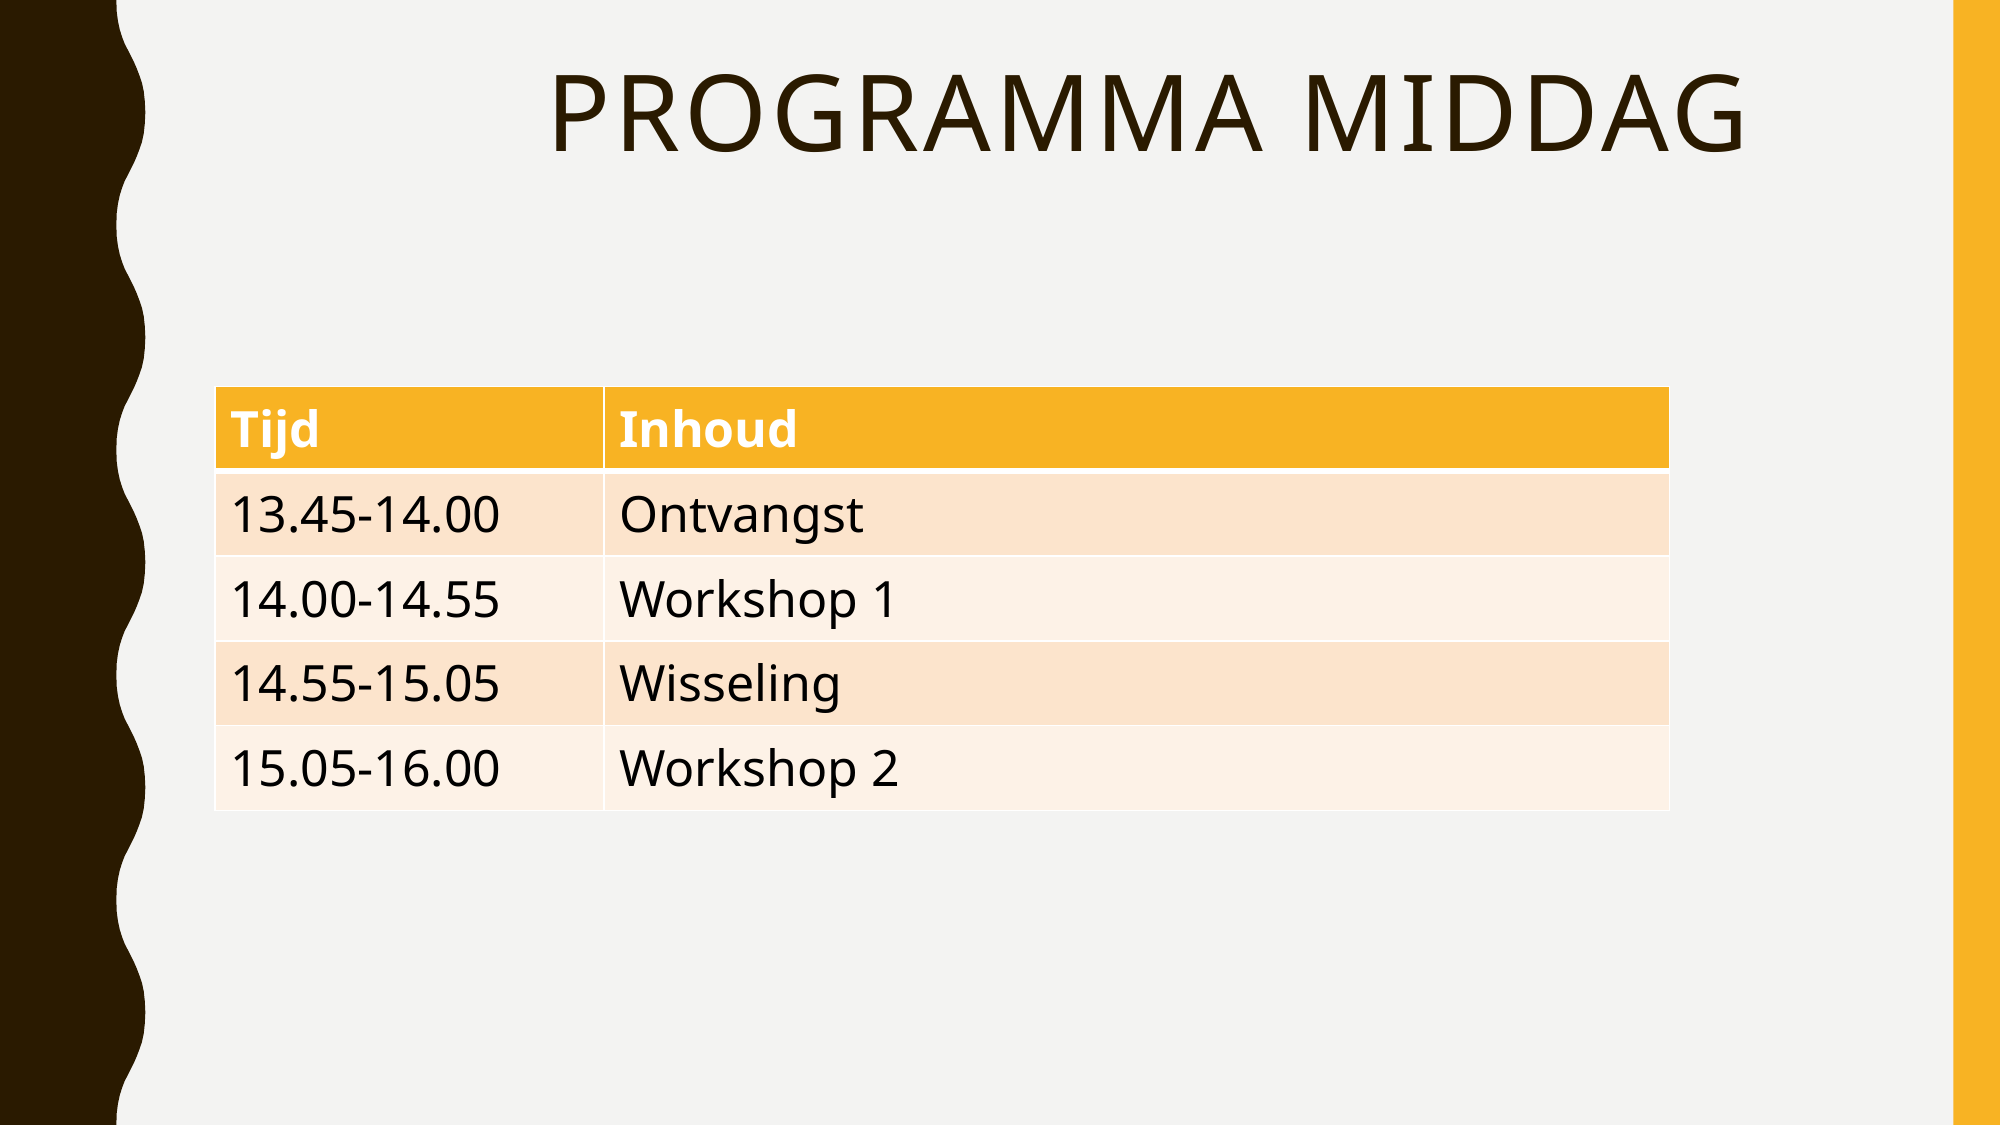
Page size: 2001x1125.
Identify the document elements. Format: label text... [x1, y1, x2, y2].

table_cell Wisseling [605, 642, 1669, 725]
table_cell 14.55-15.05 [216, 642, 603, 725]
table_cell 14.00-14.55 [216, 557, 603, 640]
table_cell Workshop 1 [605, 557, 1669, 640]
table_cell 15.05-16.00 [216, 726, 603, 810]
title Programma middag [531, 52, 1863, 270]
table_cell Workshop 2 [605, 726, 1669, 810]
table_cell 13.45-14.00 [216, 474, 603, 555]
table_cell Ontvangst [605, 474, 1669, 555]
table_header Inhoud [605, 387, 1669, 468]
table_header Tijd [216, 387, 603, 468]
